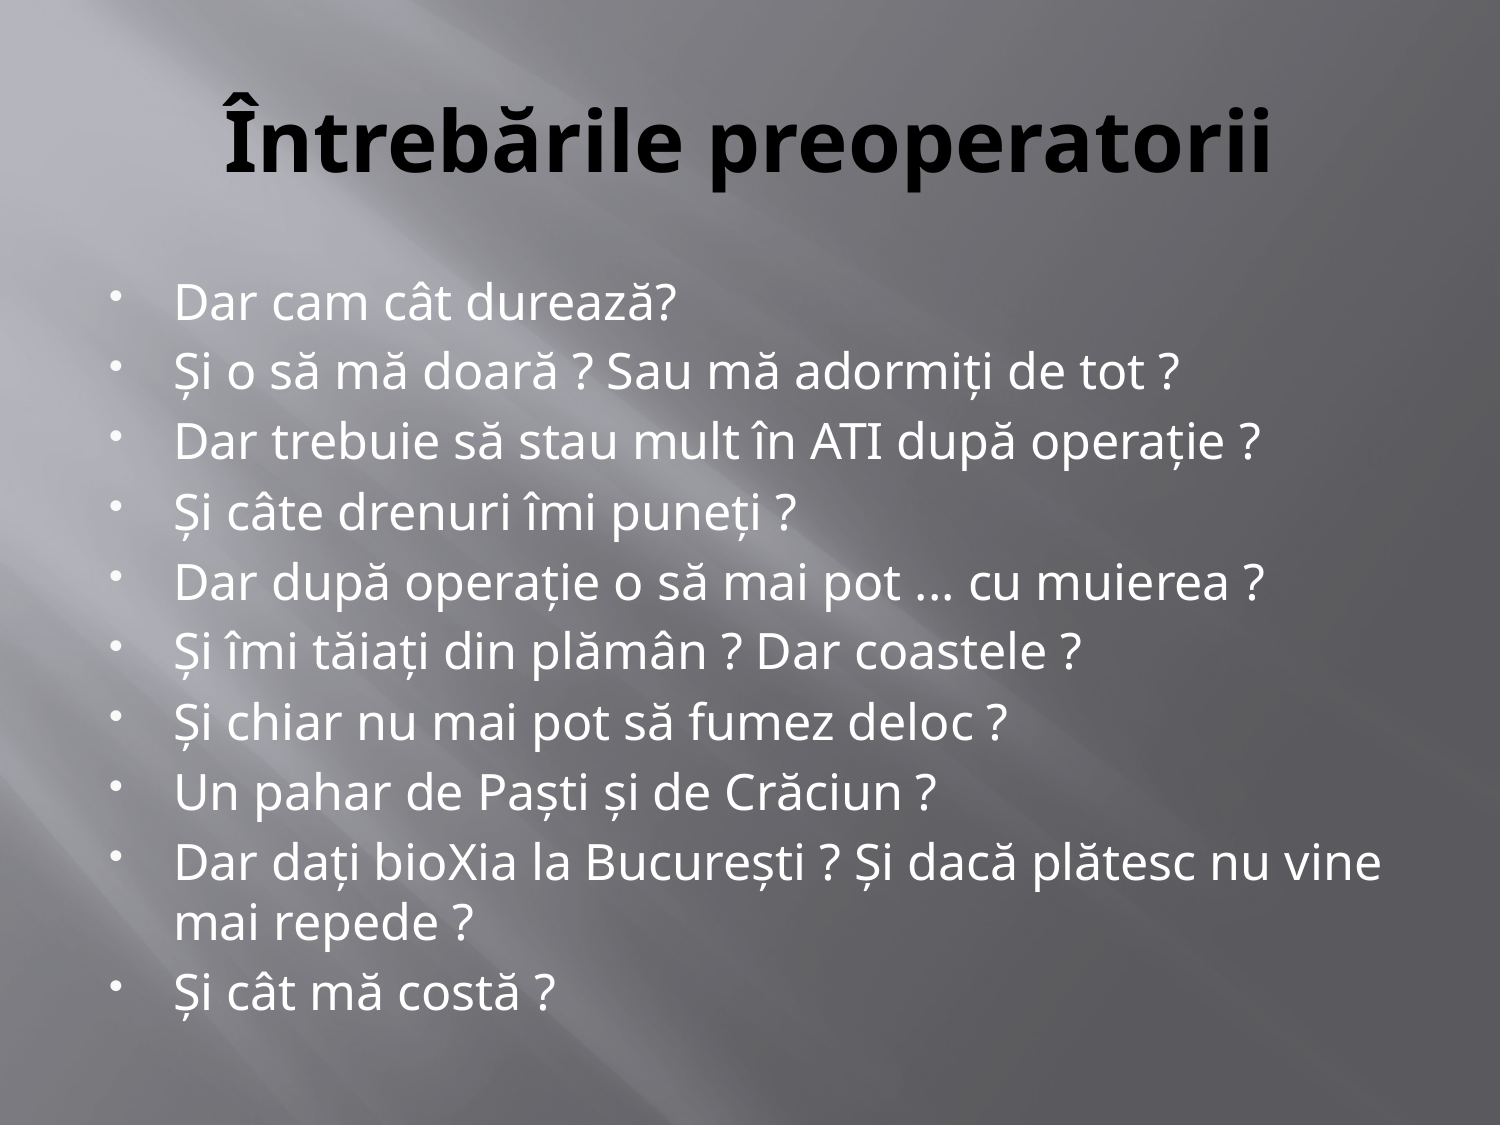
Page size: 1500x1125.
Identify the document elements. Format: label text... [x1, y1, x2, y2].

title Întrebările preoperatorii [75, 45, 1425, 233]
list Dar cam cât durează? Şi o să mă doară ? Sau mă adormiţi de tot ? Dar trebuie să stau mult în ATI după operaţie ? Şi câte drenuri îmi puneţi ? Dar după operaţie o să mai pot ... cu muierea ? Şi îmi tăiaţi din plămân ? Dar coastele ? Şi chiar nu mai pot să fumez deloc ? Un pahar de Paşti şi de Crăciun ? Dar daţi bioXia la Bucureşti ? Şi dacă plătesc nu vine mai repede ? Şi cât mă costă ? [75, 262, 1425, 1035]
